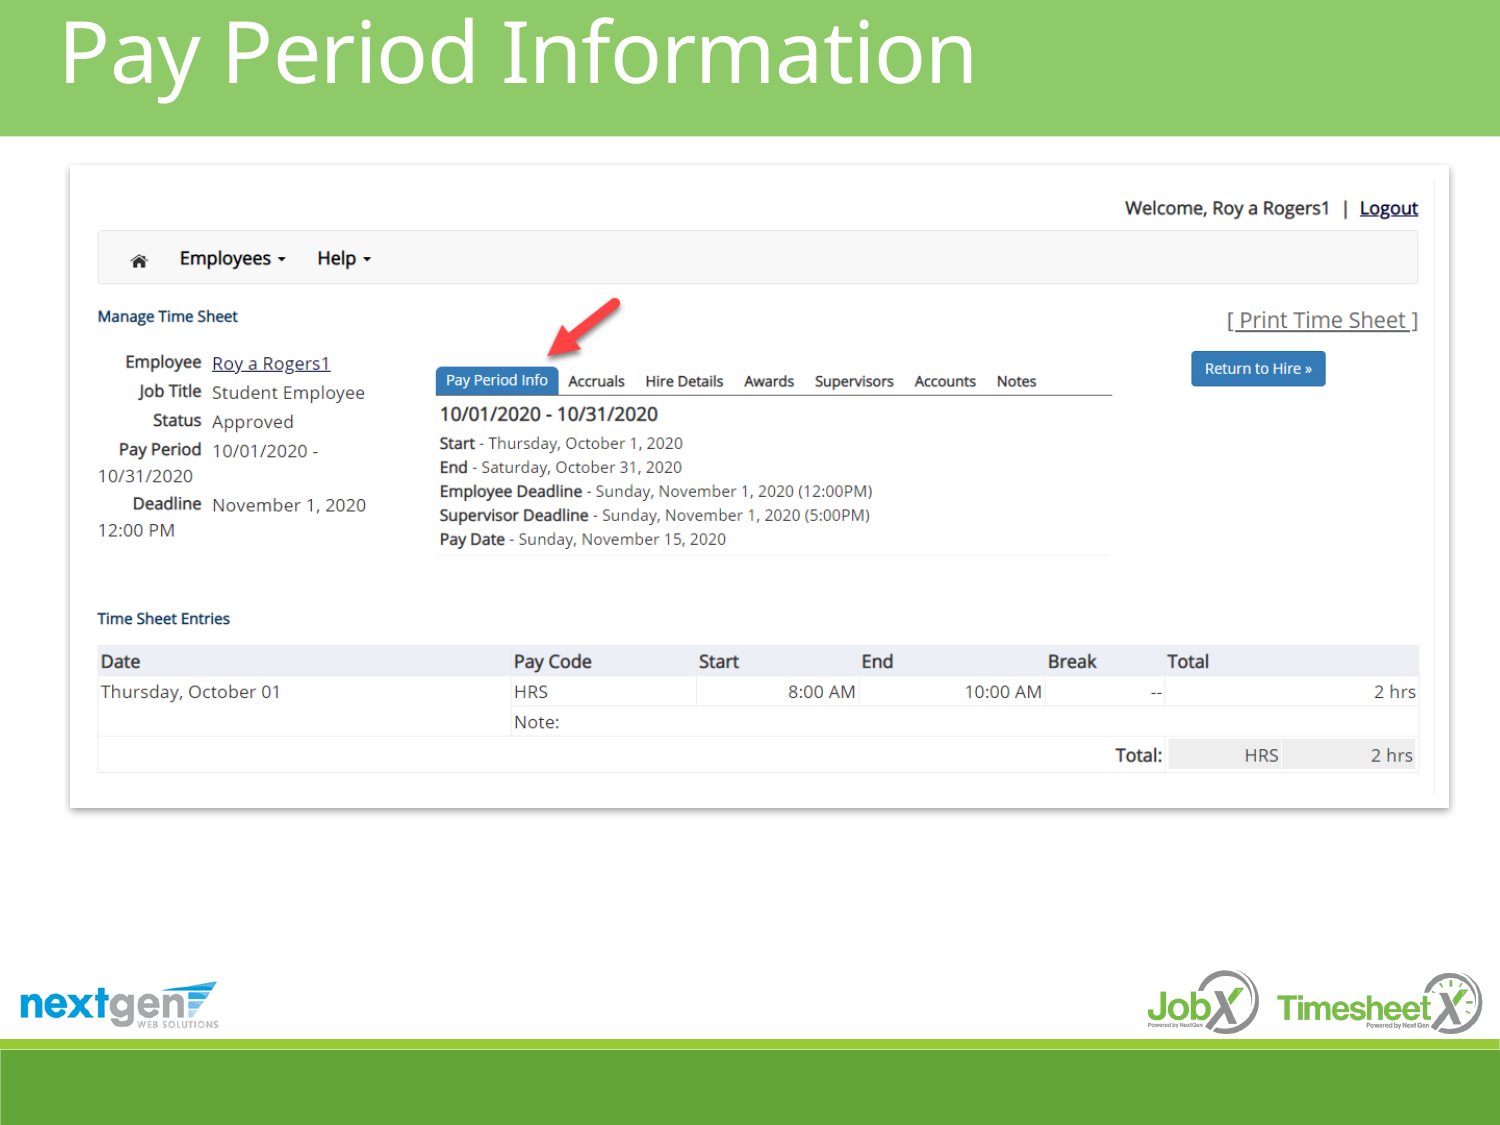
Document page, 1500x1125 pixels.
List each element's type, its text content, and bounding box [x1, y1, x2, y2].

title Pay Period Information [43, 5, 1373, 109]
picture [15, 976, 223, 1032]
picture [1275, 970, 1485, 1036]
picture [1148, 970, 1259, 1034]
picture [84, 179, 1436, 795]
